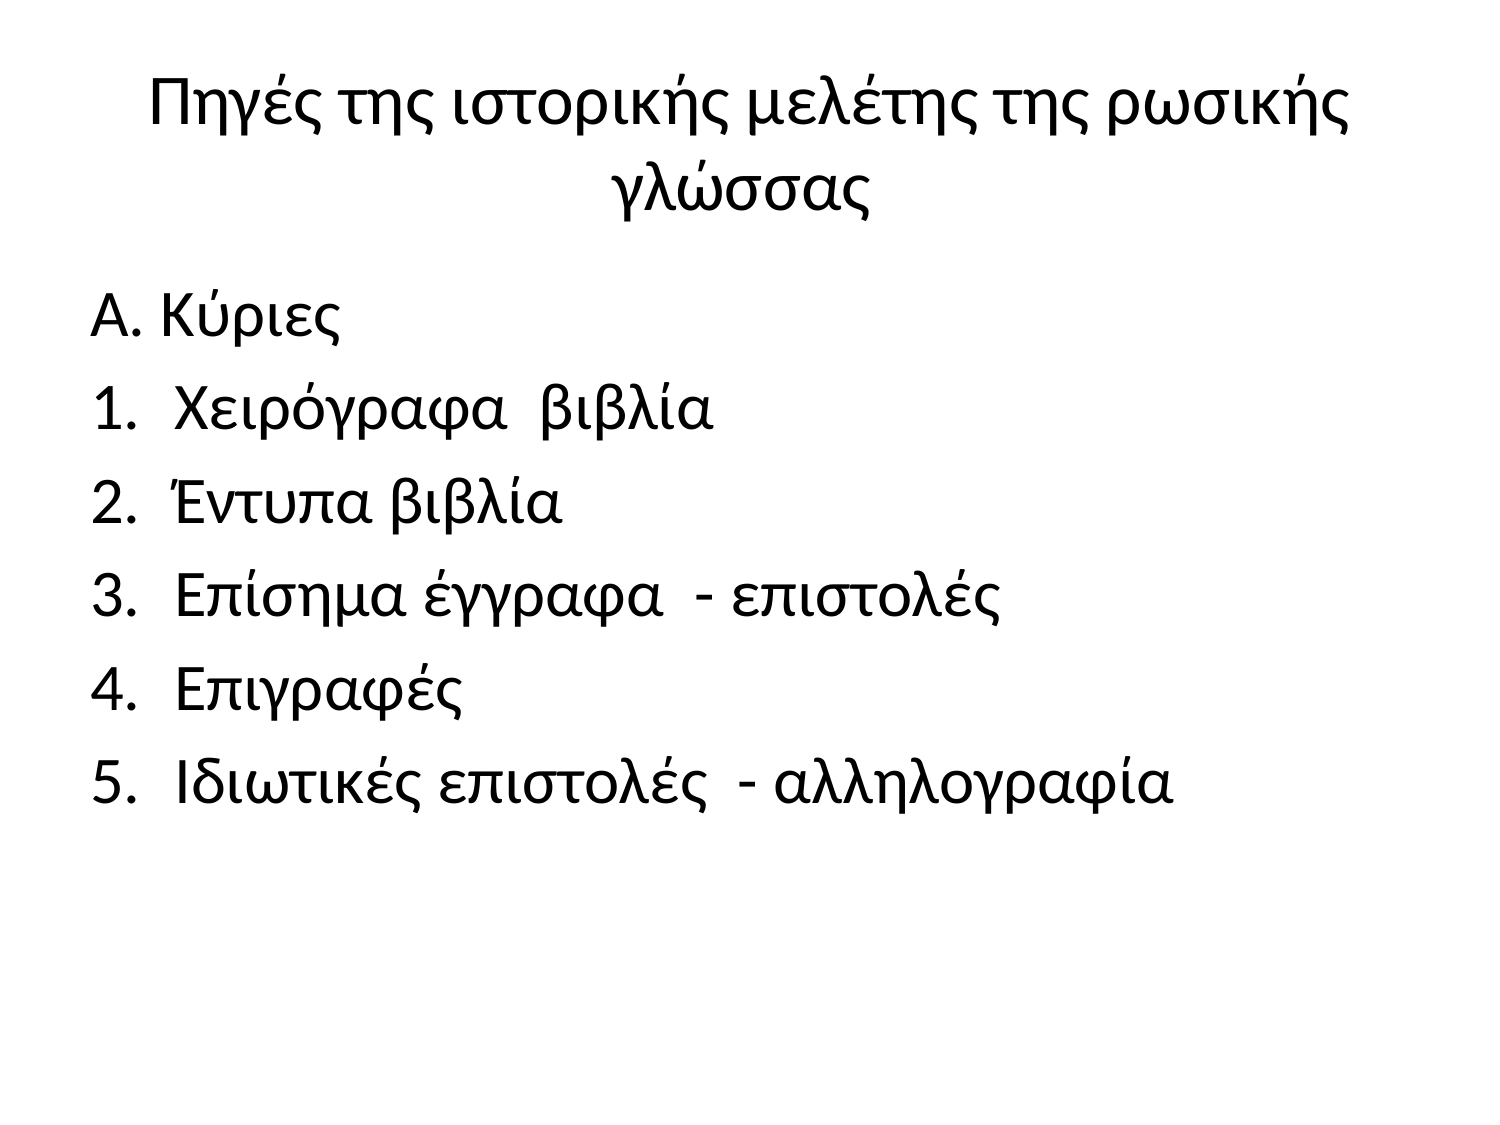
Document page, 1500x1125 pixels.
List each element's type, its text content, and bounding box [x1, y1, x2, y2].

title Πηγές της ιστορικής μελέτης της ρωσικής γλώσσας [75, 45, 1425, 233]
list Α. Κύριες Χειρόγραφα βιβλία Έντυπα βιβλία Επίσημα έγγραφα - επιστολές Επιγραφές Ιδιωτικές επιστολές - αλληλογραφία [75, 262, 1425, 1005]
